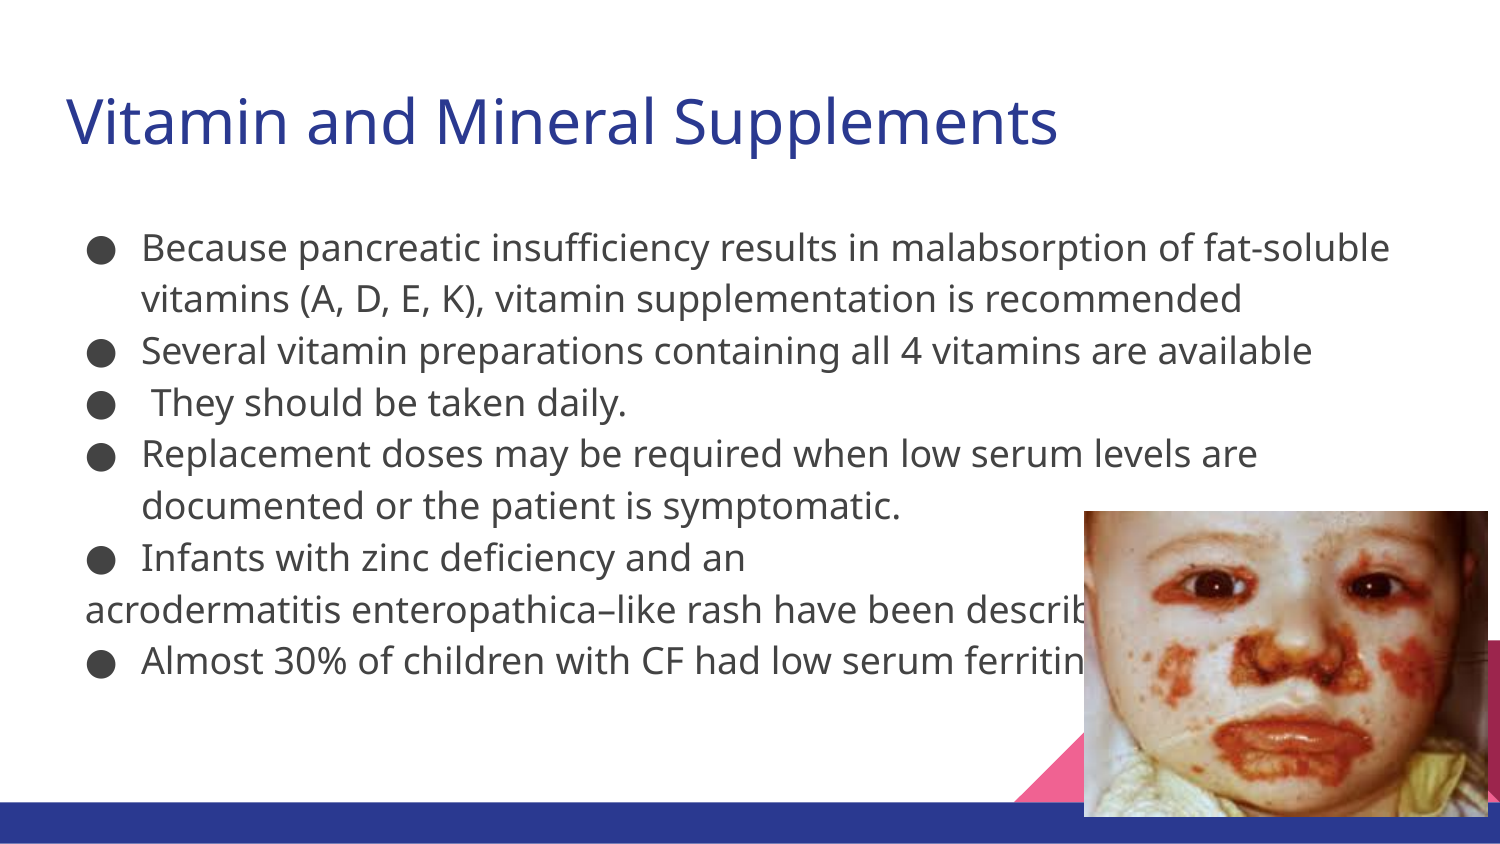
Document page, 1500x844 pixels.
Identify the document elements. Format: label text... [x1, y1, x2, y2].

list Because pancreatic insufficiency results in malabsorption of fat-soluble vitamins (A, D, E, K), vitamin supplementation is recommended Several vitamin preparations containing all 4 vitamins are available They should be taken daily. Replacement doses may be required when low serum levels are documented or the patient is symptomatic. Infants with zinc deficiency and an acrodermatitis enteropathica–like rash have been described. Almost 30% of children with CF had low serum ferritin [51, 201, 1449, 750]
title Vitamin and Mineral Supplements [51, 67, 1449, 167]
picture [1084, 511, 1488, 817]
